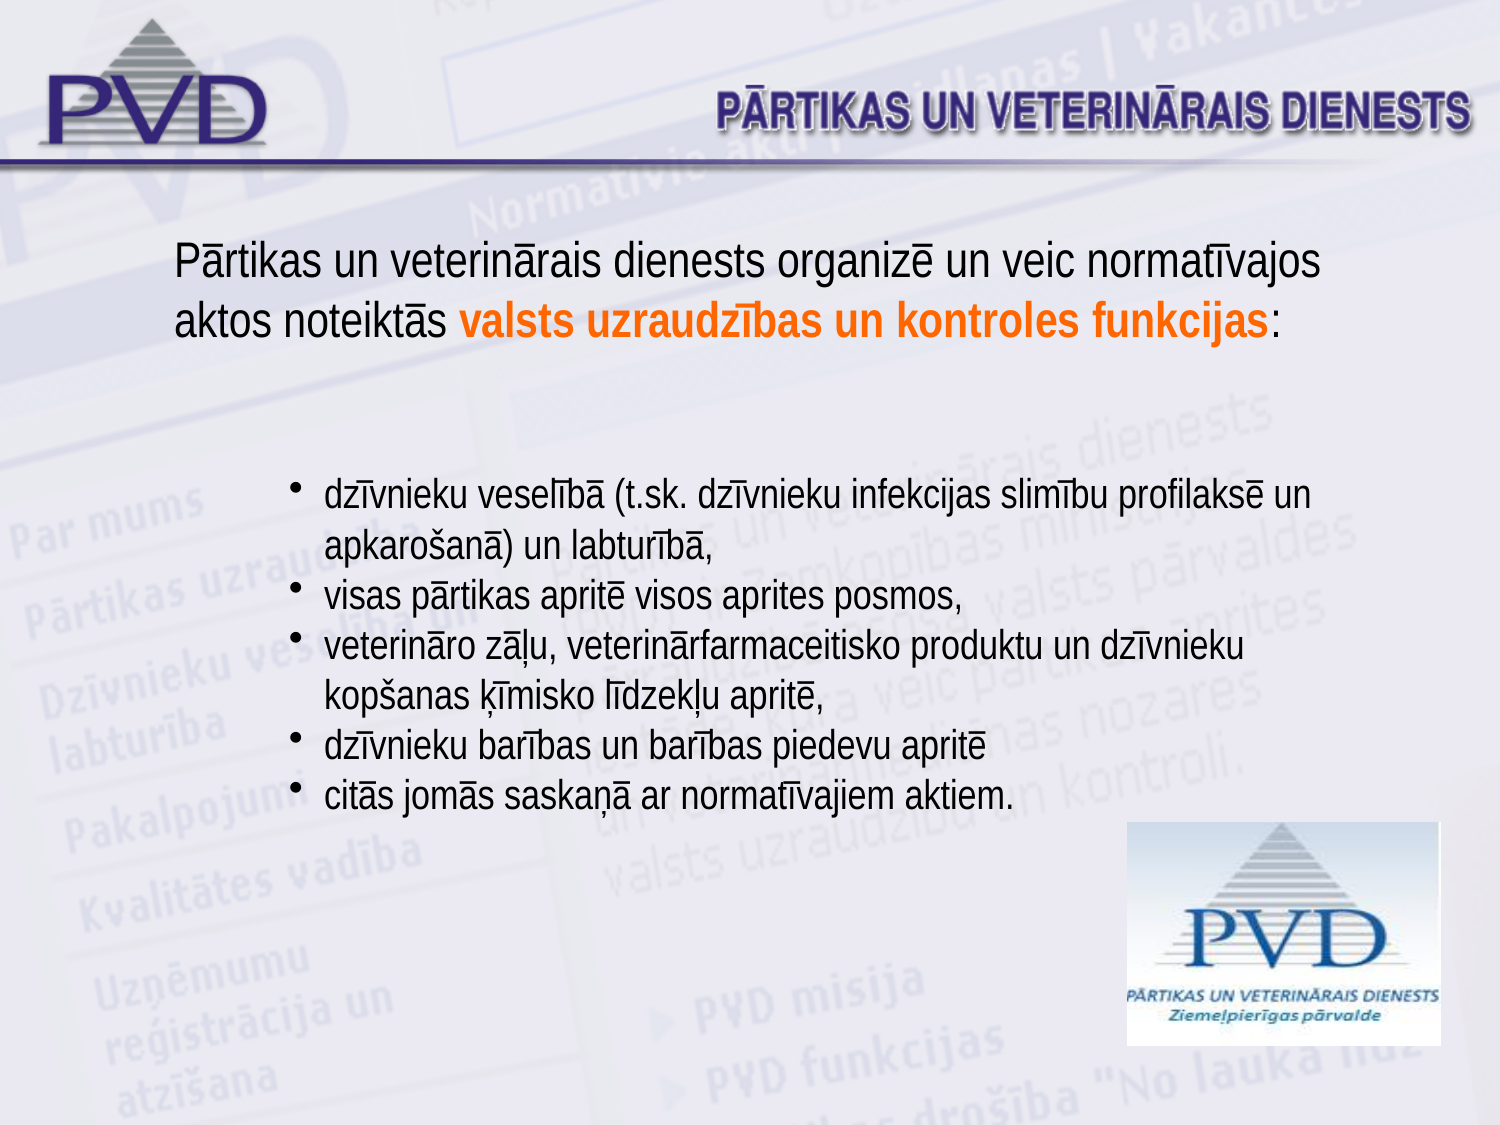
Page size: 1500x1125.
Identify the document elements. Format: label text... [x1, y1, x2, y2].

picture [0, 0, 1500, 1125]
text_box Pārtikas un veterinārais dienests organizē un veic normatīvajos aktos noteiktās valsts uzraudzības un kontroles funkcijas: dzīvnieku veselībā (t.sk. dzīvnieku infekcijas slimību profilaksē un apkarošanā) un labturībā, visas pārtikas apritē visos aprites posmos, veterināro zāļu, veterinārfarmaceitisko produktu un dzīvnieku kopšanas ķīmisko līdzekļu apritē, dzīvnieku barības un barības piedevu apritē citās jomās saskaņā ar normatīvajiem aktiem. [159, 219, 1400, 875]
